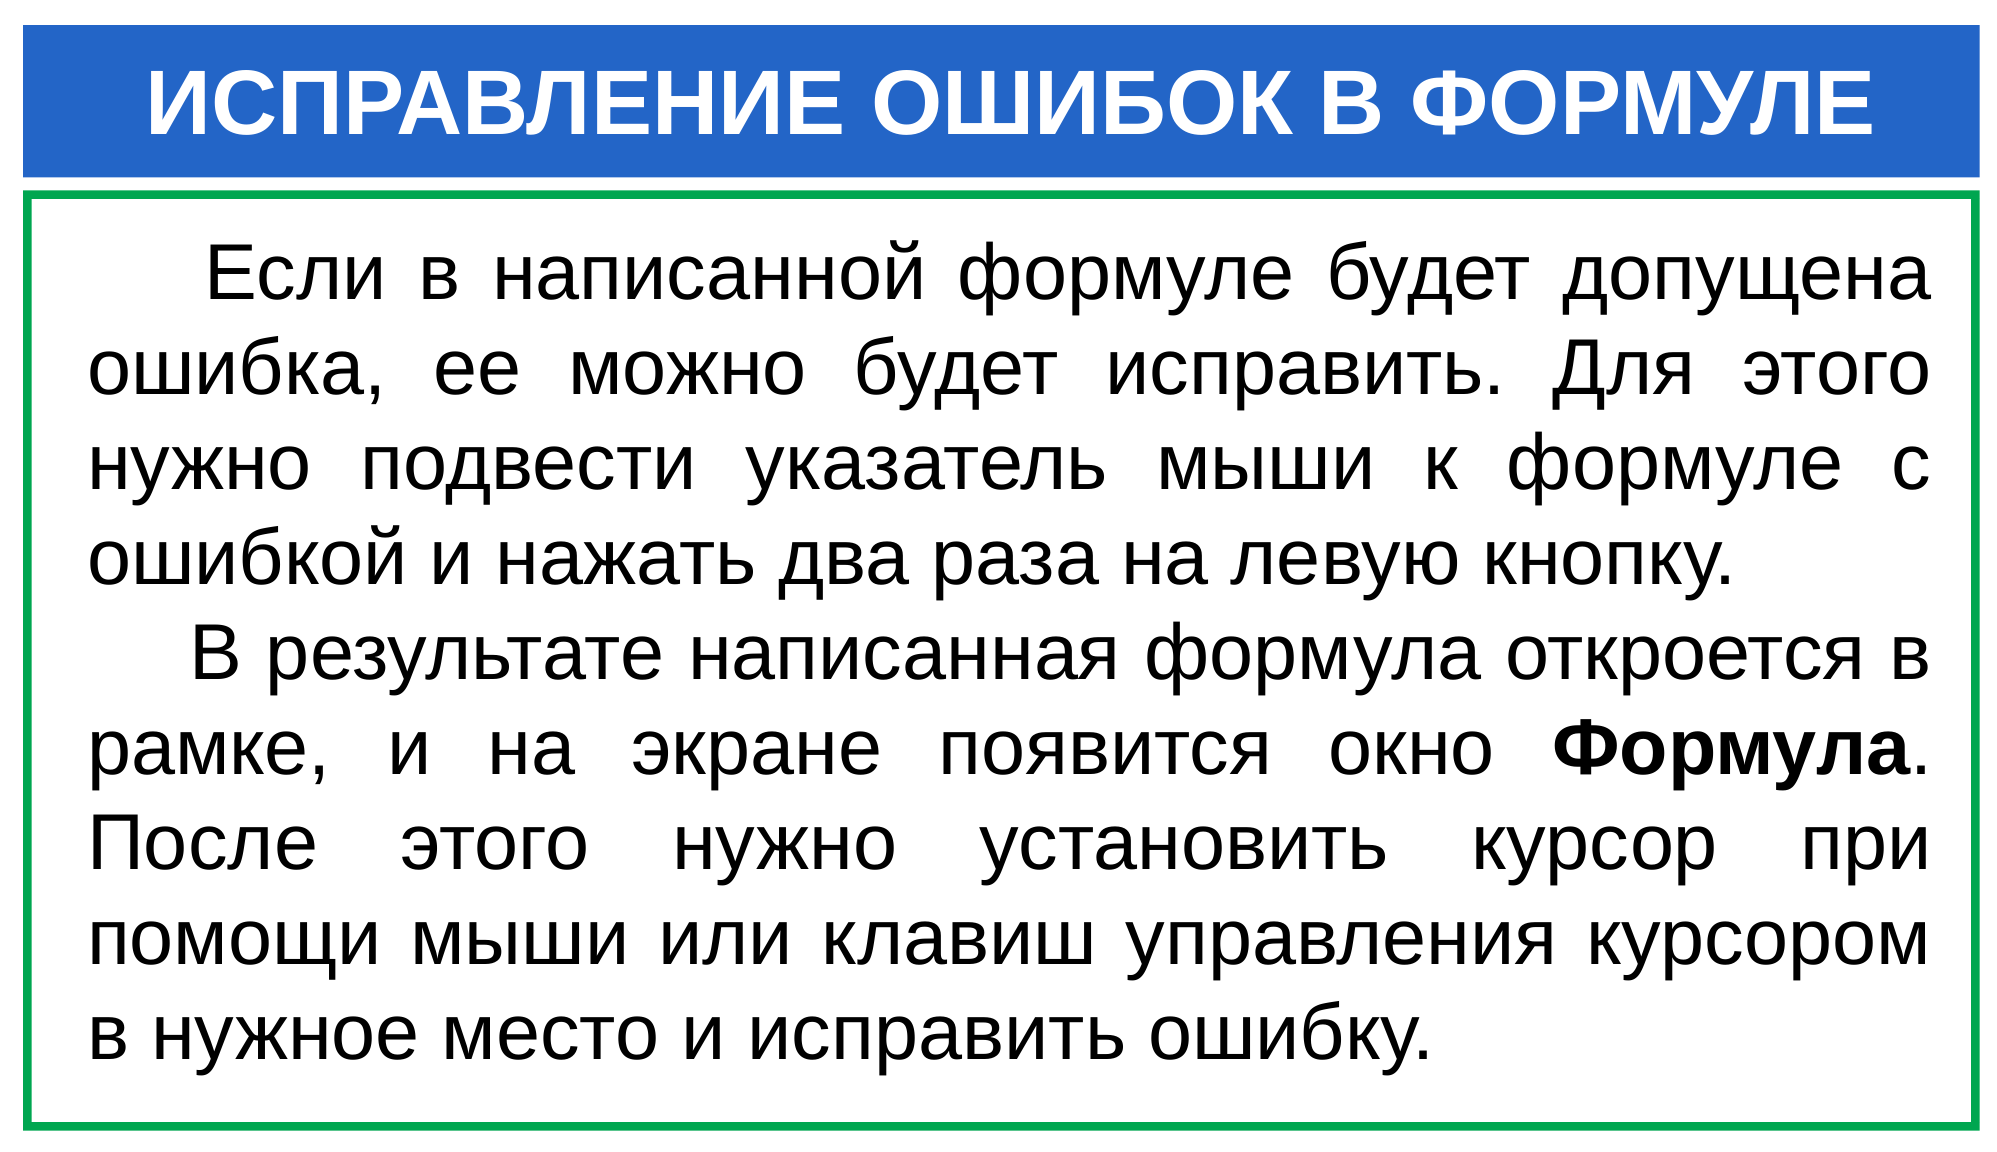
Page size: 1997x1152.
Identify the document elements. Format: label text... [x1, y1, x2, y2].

text_box Если в написанной формуле будет допущена ошибка, ее можно будет исправить. Для этого нужно подвести указатель мыши к формуле с ошибкой и нажать два раза на левую кнопку. В результате написанная формула откроется в рамке, и на экране появится окно Формула. После этого нужно установить курсор при помощи мыши или клавиш управления курсором в нужное место и исправить ошибку. [72, 212, 1948, 1083]
text_box ИСПРАВЛЕНИЕ ОШИБОК В ФОРМУЛЕ [37, 36, 1971, 153]
